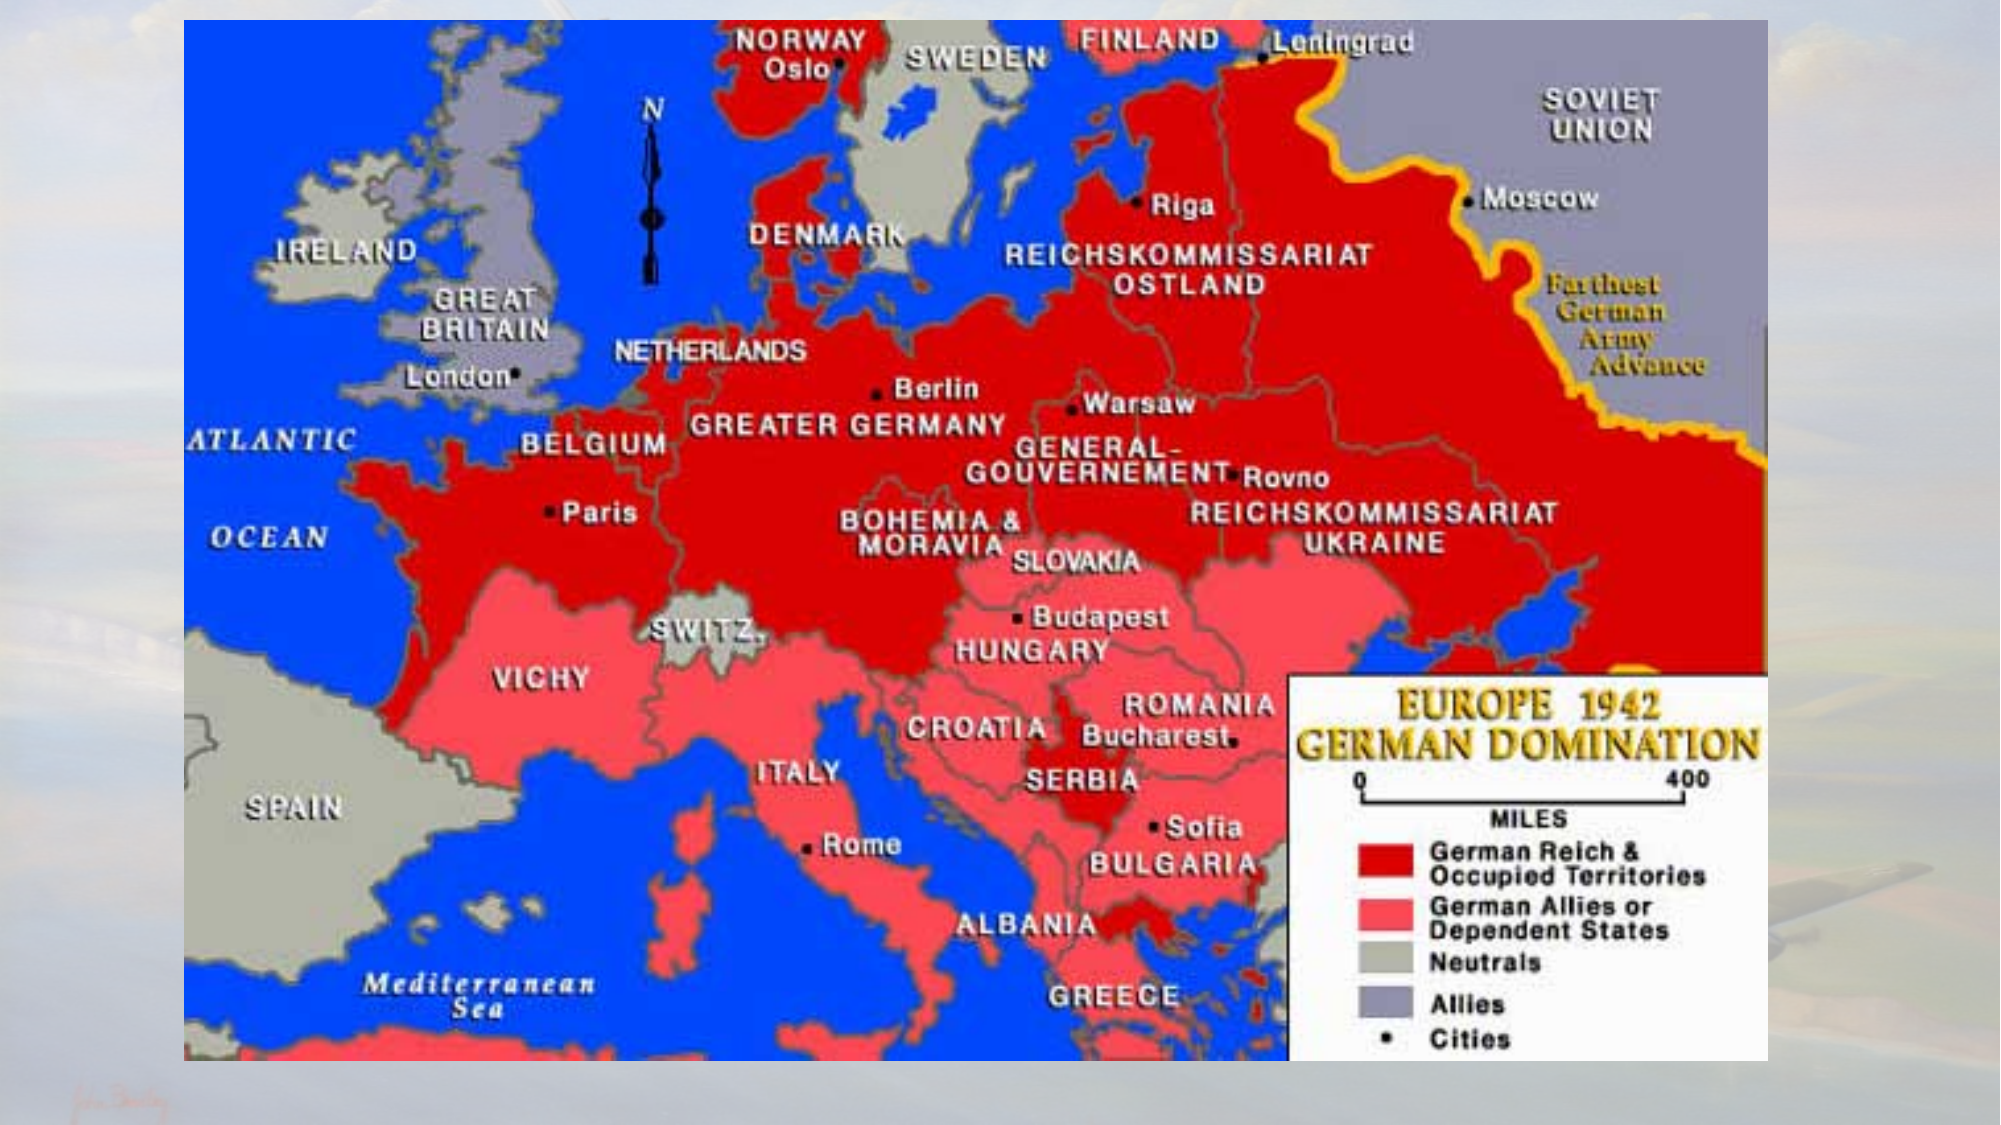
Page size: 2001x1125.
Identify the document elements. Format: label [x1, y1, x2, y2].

picture [184, 20, 1769, 1061]
